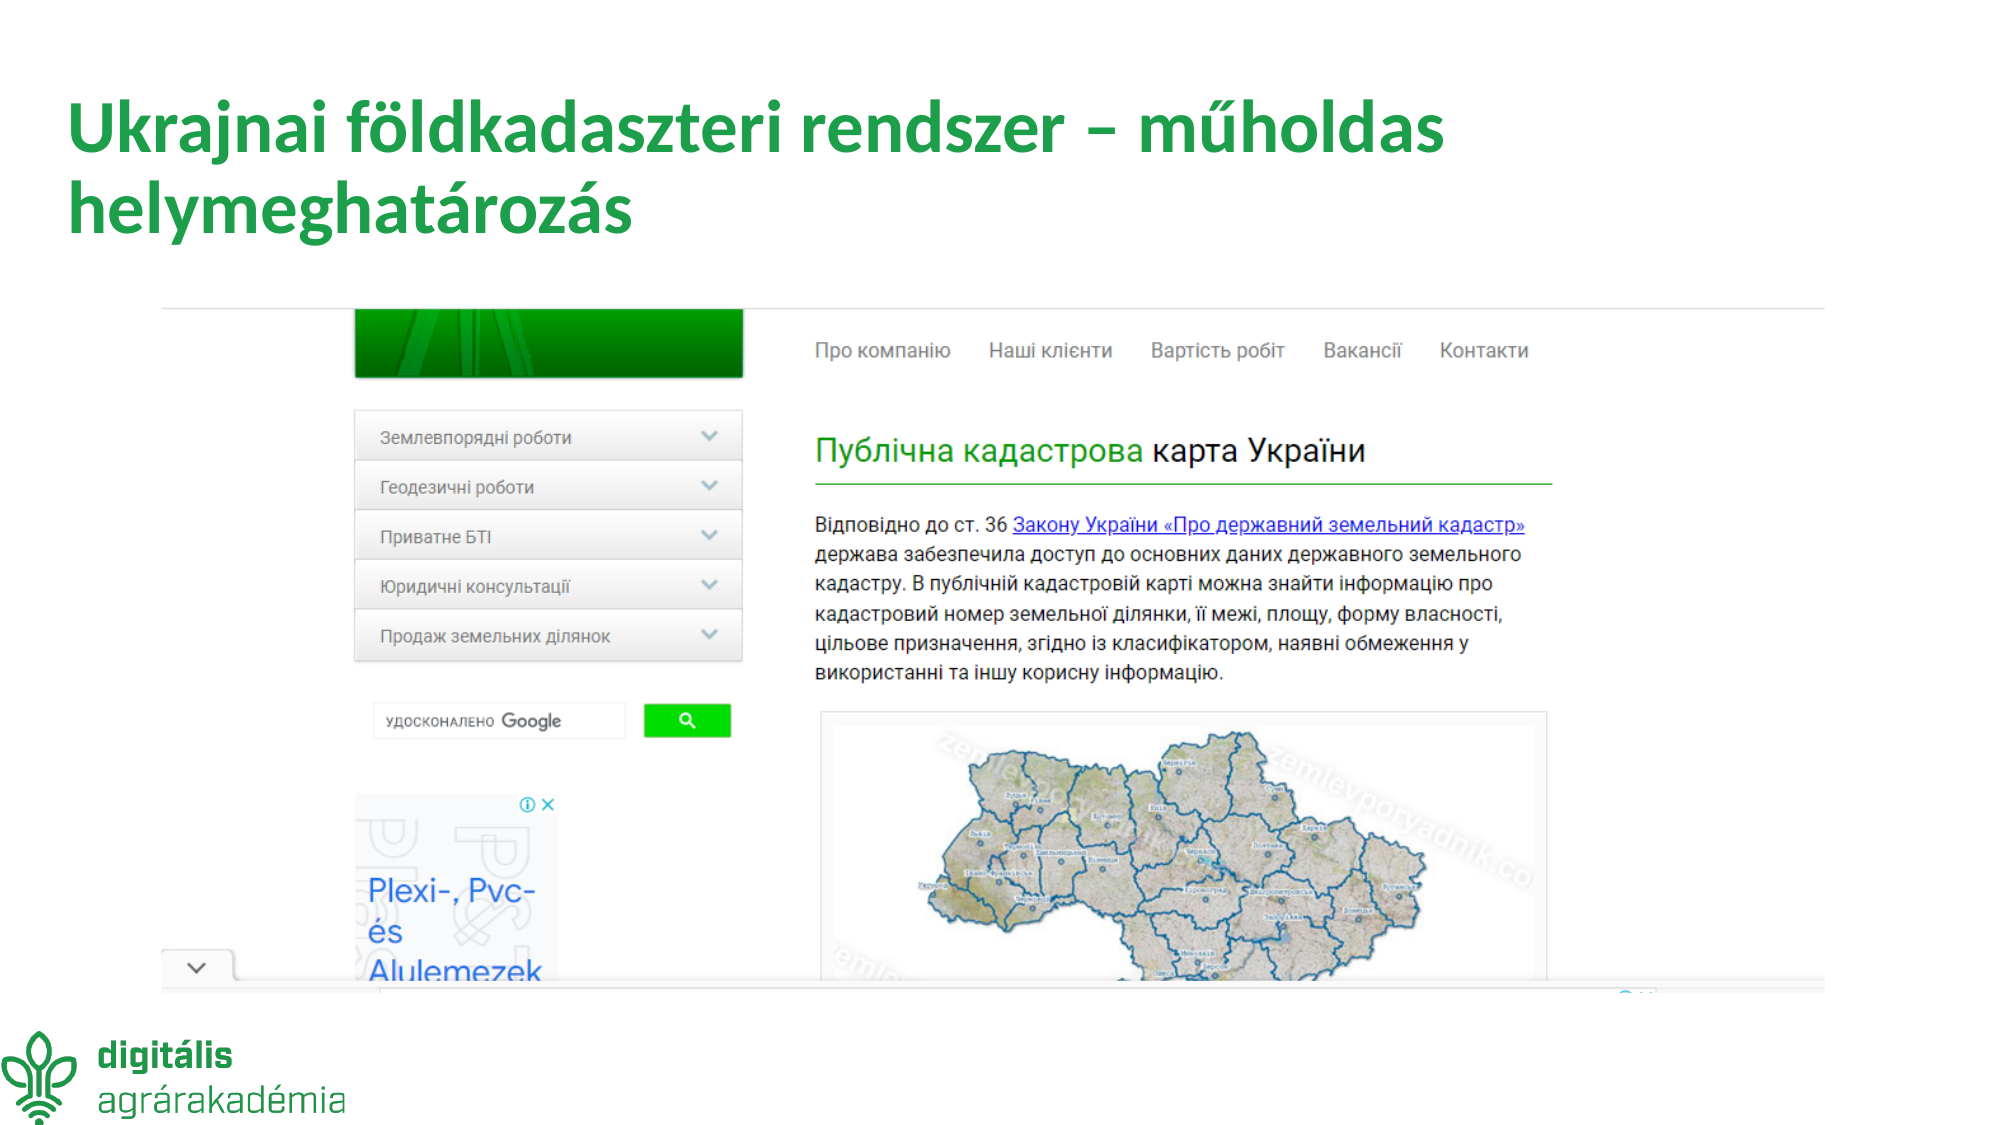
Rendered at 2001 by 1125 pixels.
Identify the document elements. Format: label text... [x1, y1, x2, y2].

picture [0, 1031, 345, 1125]
picture [161, 303, 1825, 993]
title Ukrajnai földkadaszteri rendszer – műholdas helymeghatározás [52, 59, 1949, 278]
